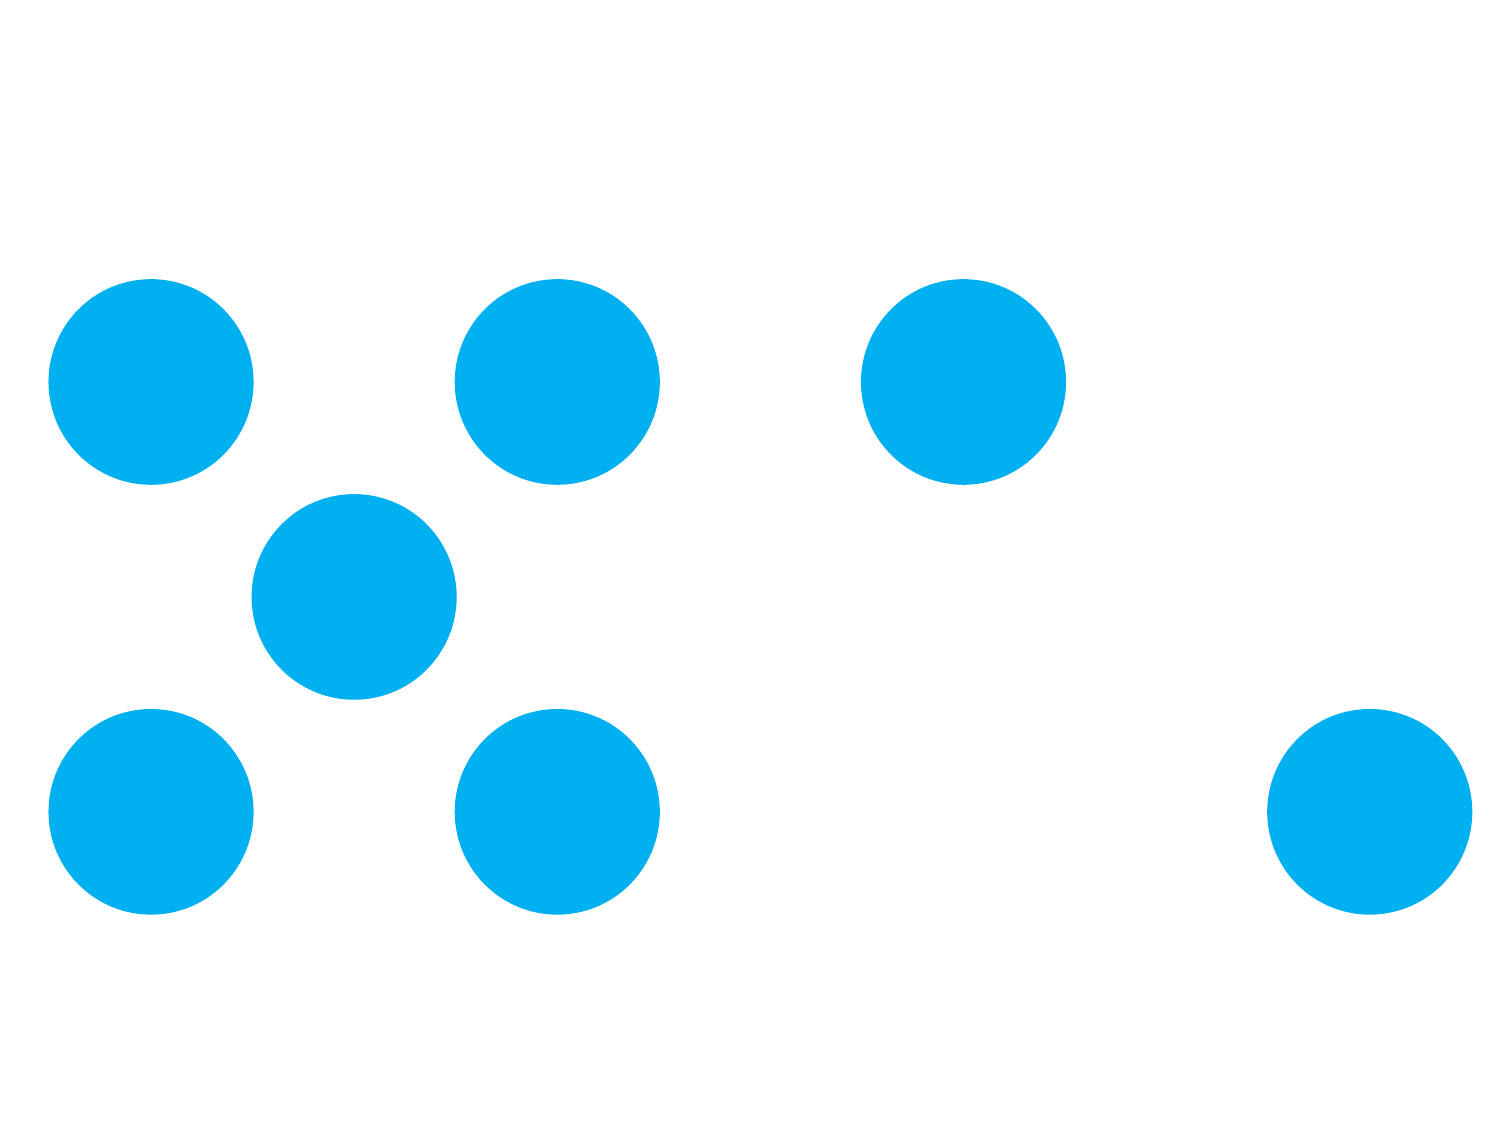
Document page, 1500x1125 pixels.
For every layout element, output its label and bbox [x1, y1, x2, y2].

text_box [47, 707, 255, 916]
text_box [453, 278, 661, 486]
text_box [453, 707, 661, 916]
text_box [250, 493, 458, 701]
text_box [859, 278, 1068, 486]
text_box [47, 278, 255, 486]
text_box [1266, 707, 1474, 916]
